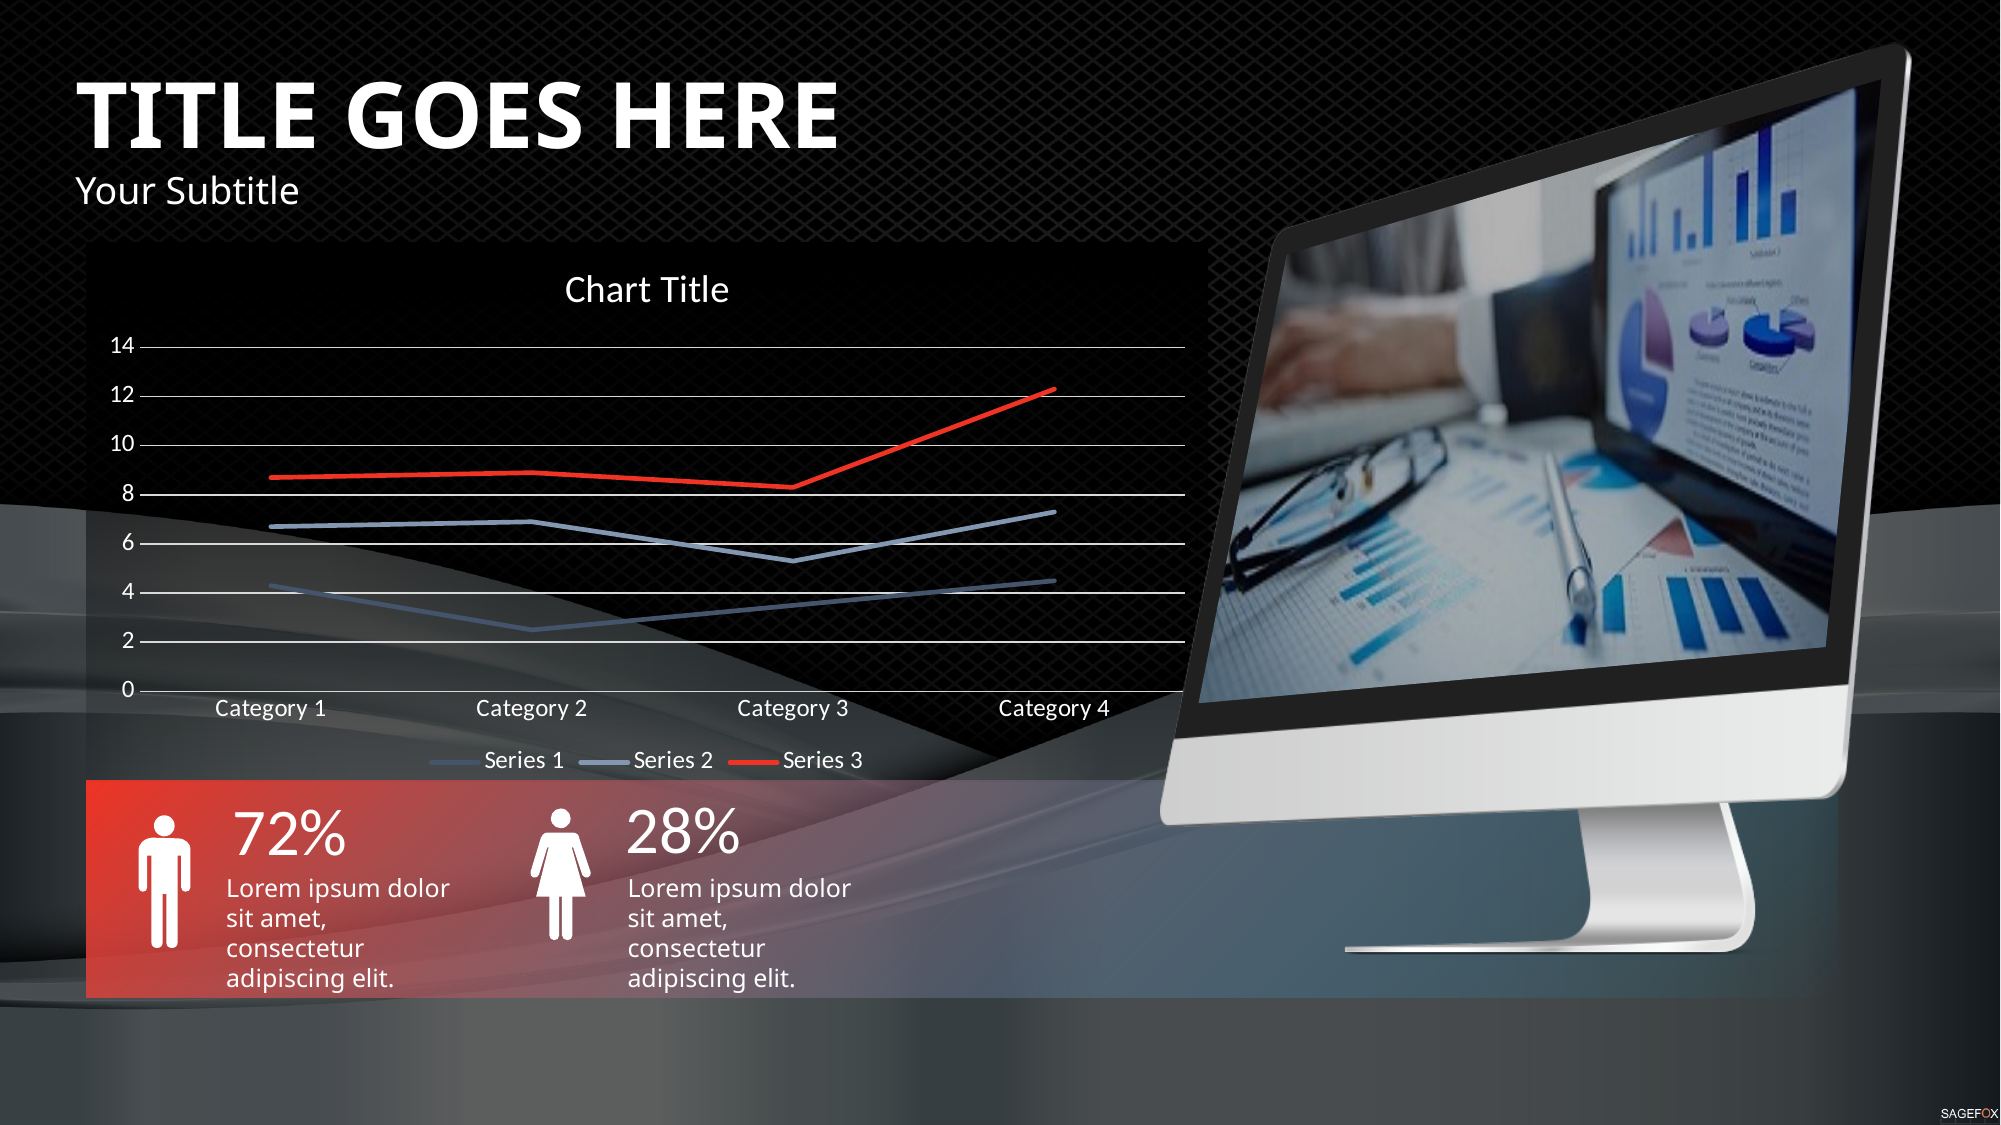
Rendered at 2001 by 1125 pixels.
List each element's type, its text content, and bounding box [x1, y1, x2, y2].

text_box Lorem ipsum dolor sit amet, consectetur adipiscing elit. [612, 865, 869, 1000]
text_box Lorem ipsum dolor sit amet, consectetur adipiscing elit. [211, 865, 468, 1000]
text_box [529, 808, 592, 941]
text_box [86, 782, 211, 998]
text_box [369, 782, 612, 998]
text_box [138, 815, 191, 948]
chart [86, 242, 1160, 782]
text_box 72% [211, 782, 369, 865]
text_box [762, 782, 1160, 998]
text_box 28% [605, 782, 762, 875]
text_box TITLE GOES HERE Your Subtitle [60, 49, 1036, 220]
picture [0, 0, 2001, 1125]
